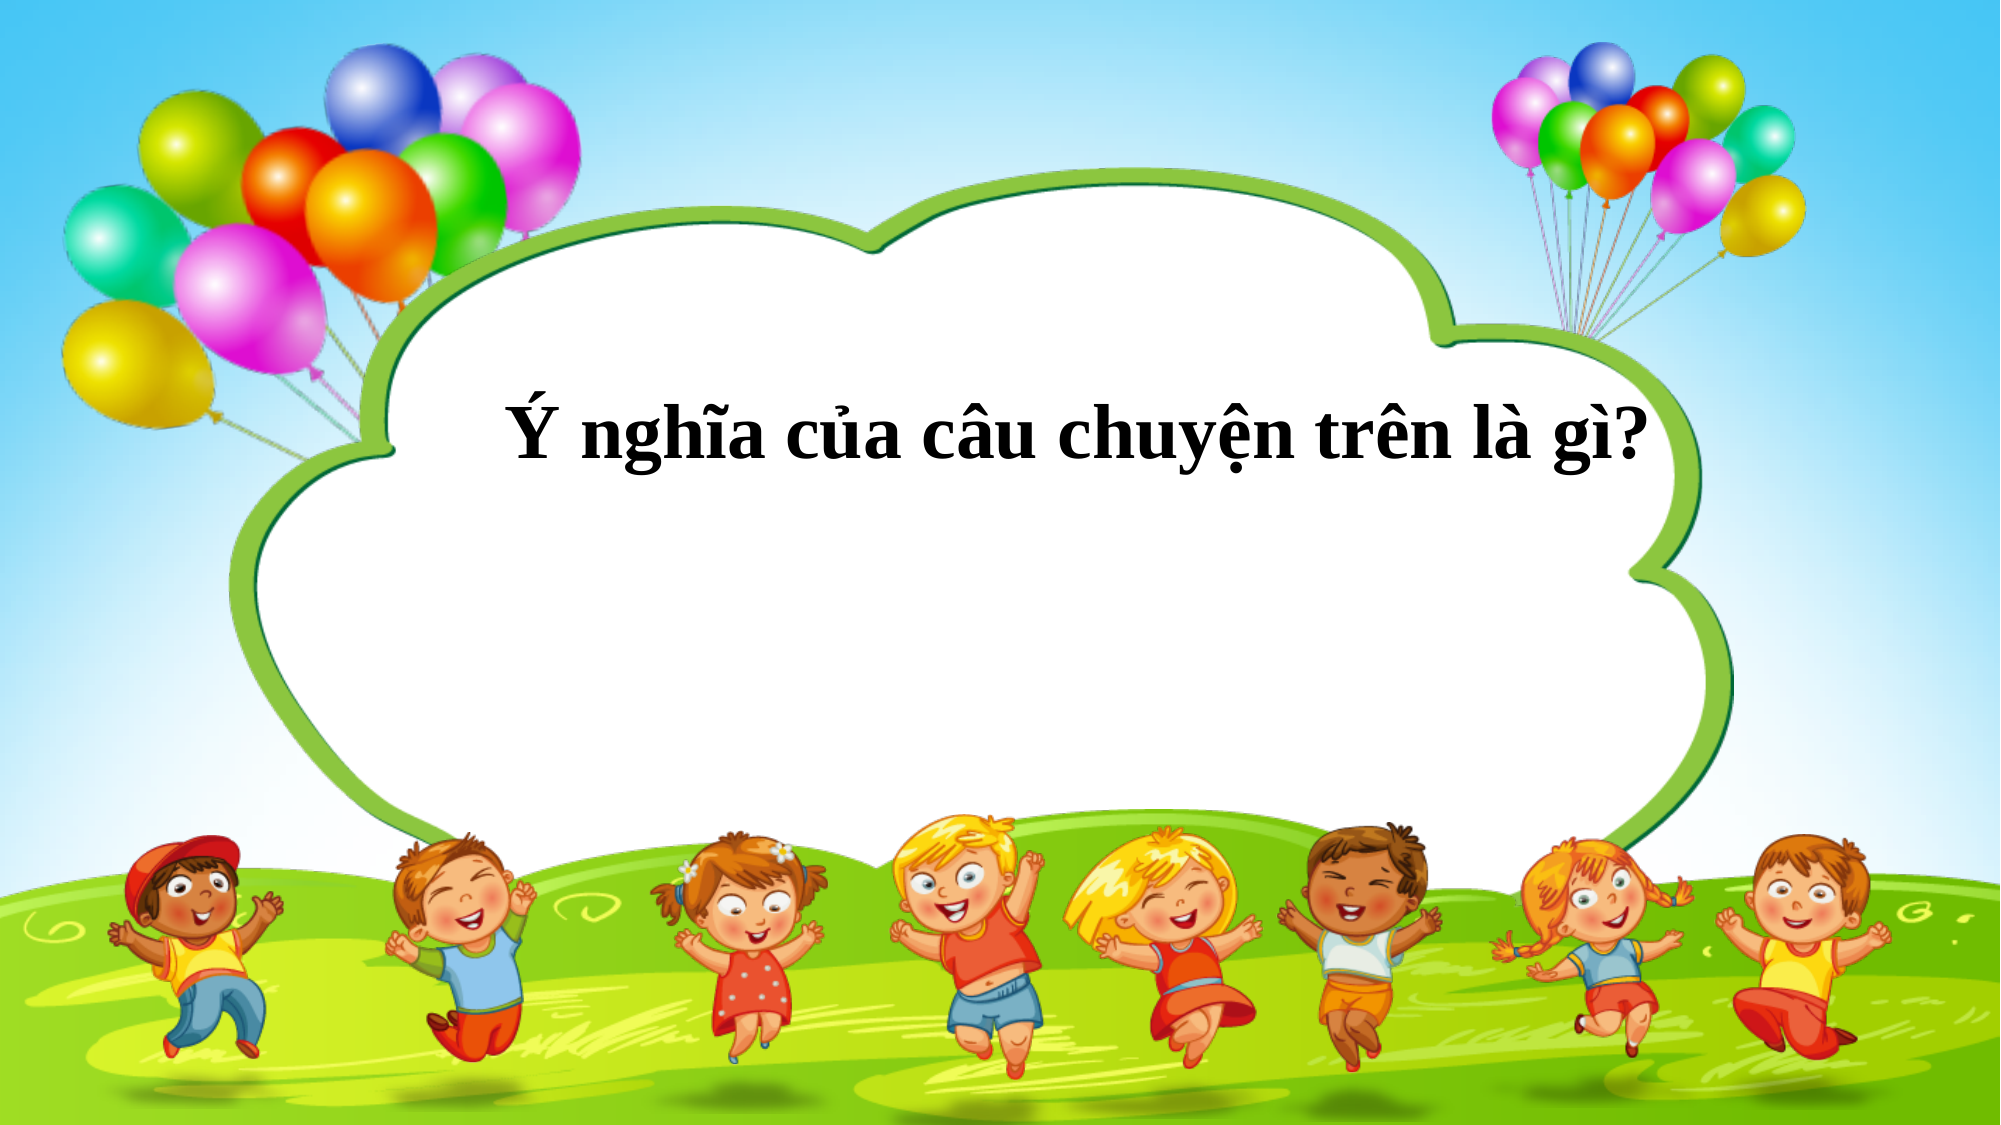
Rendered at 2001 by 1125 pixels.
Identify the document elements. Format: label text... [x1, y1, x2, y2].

picture [0, 0, 2000, 1125]
text_box Ý nghĩa của câu chuyện trên là gì? [354, 373, 1804, 482]
